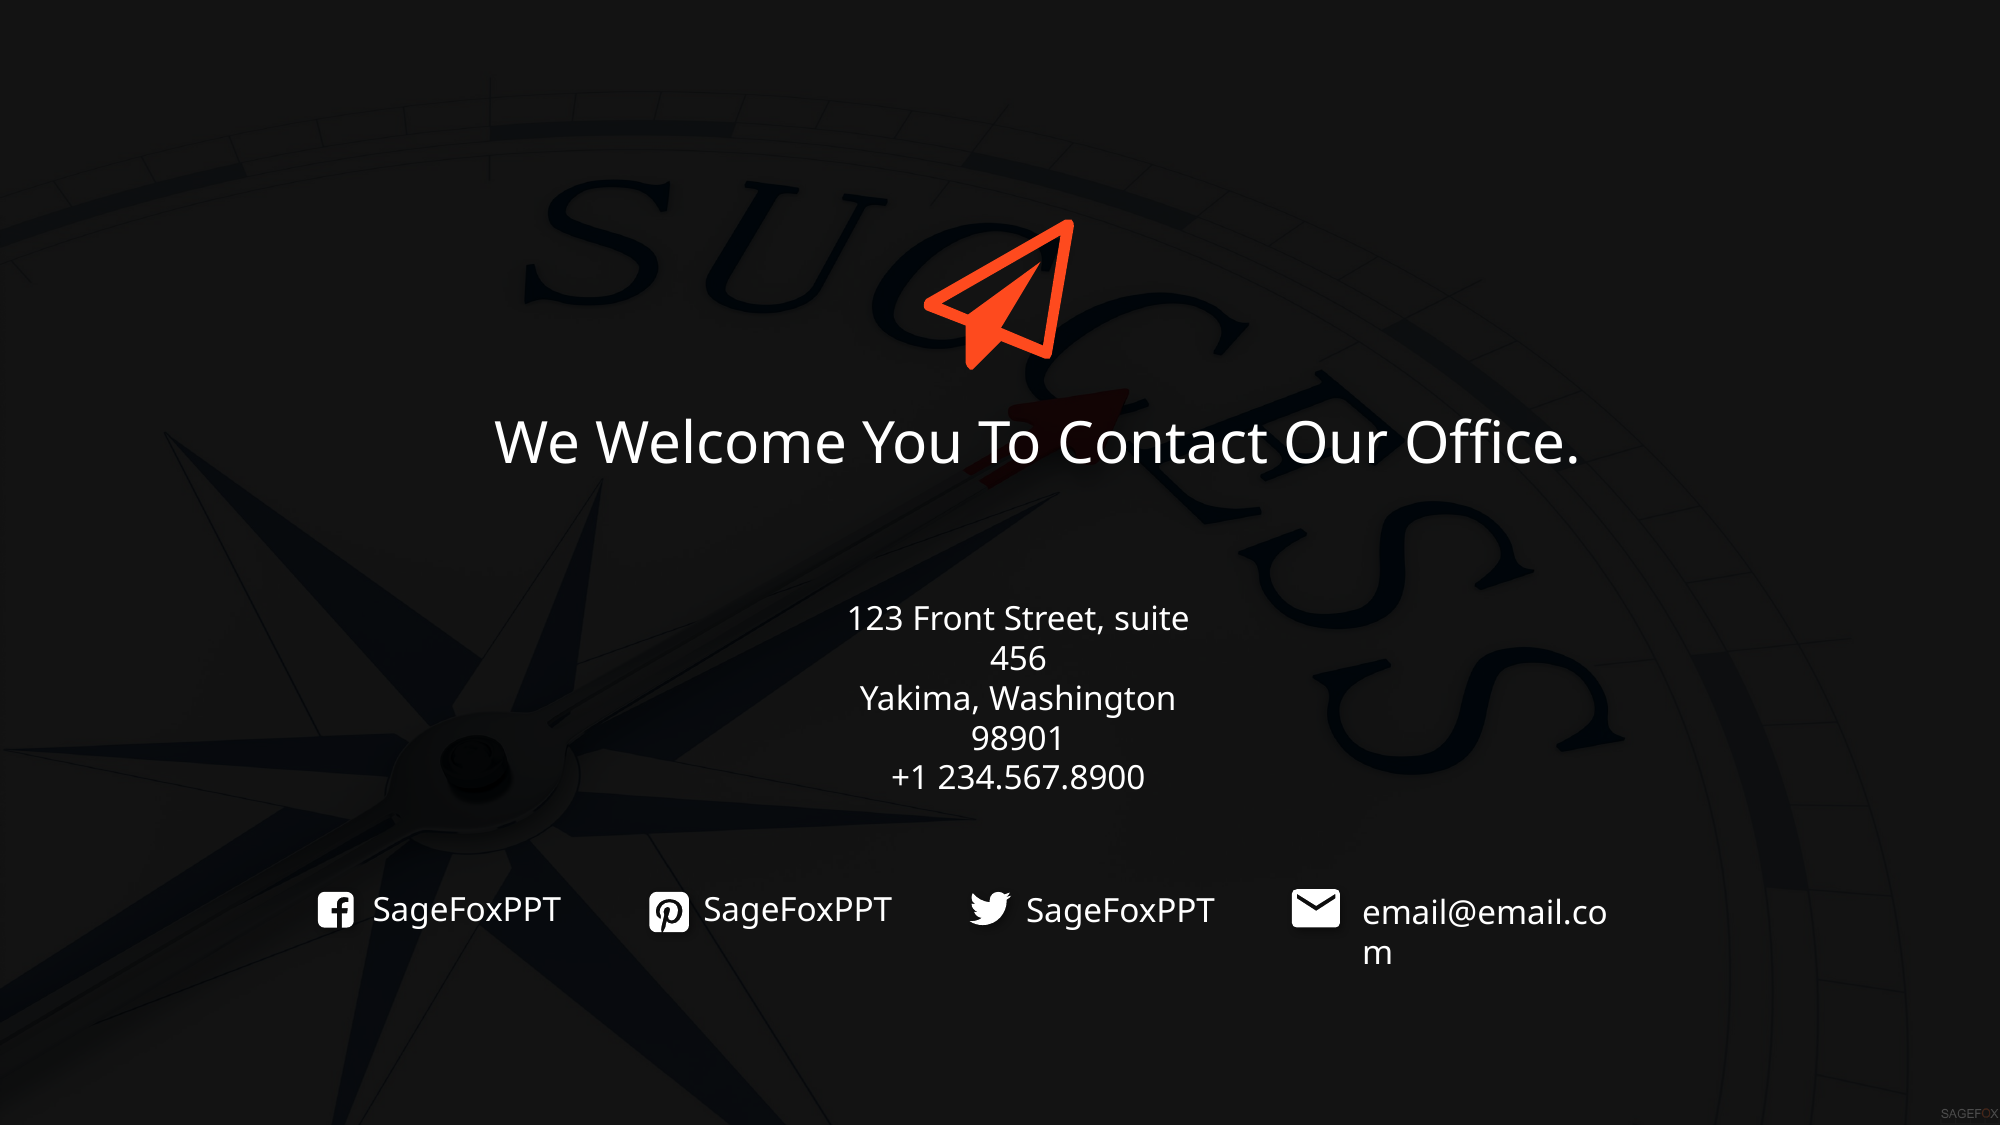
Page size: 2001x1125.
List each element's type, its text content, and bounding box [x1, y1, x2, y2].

text_box [0, 0, 2000, 1125]
text_box email@email.com [1347, 884, 1649, 979]
text_box [649, 891, 688, 933]
text_box [1291, 889, 1340, 928]
text_box SageFoxPPT [688, 880, 929, 936]
text_box 123 Front Street, suite 456 Yakima, Washington 98901 +1 234.567.8900 [808, 589, 1229, 804]
text_box We Welcome You To Contact Our Office. [477, 398, 1598, 483]
text_box SageFoxPPT [357, 880, 598, 936]
text_box [317, 891, 354, 928]
text_box [969, 891, 1011, 926]
text_box SageFoxPPT [1011, 881, 1252, 937]
text_box [923, 219, 1074, 370]
